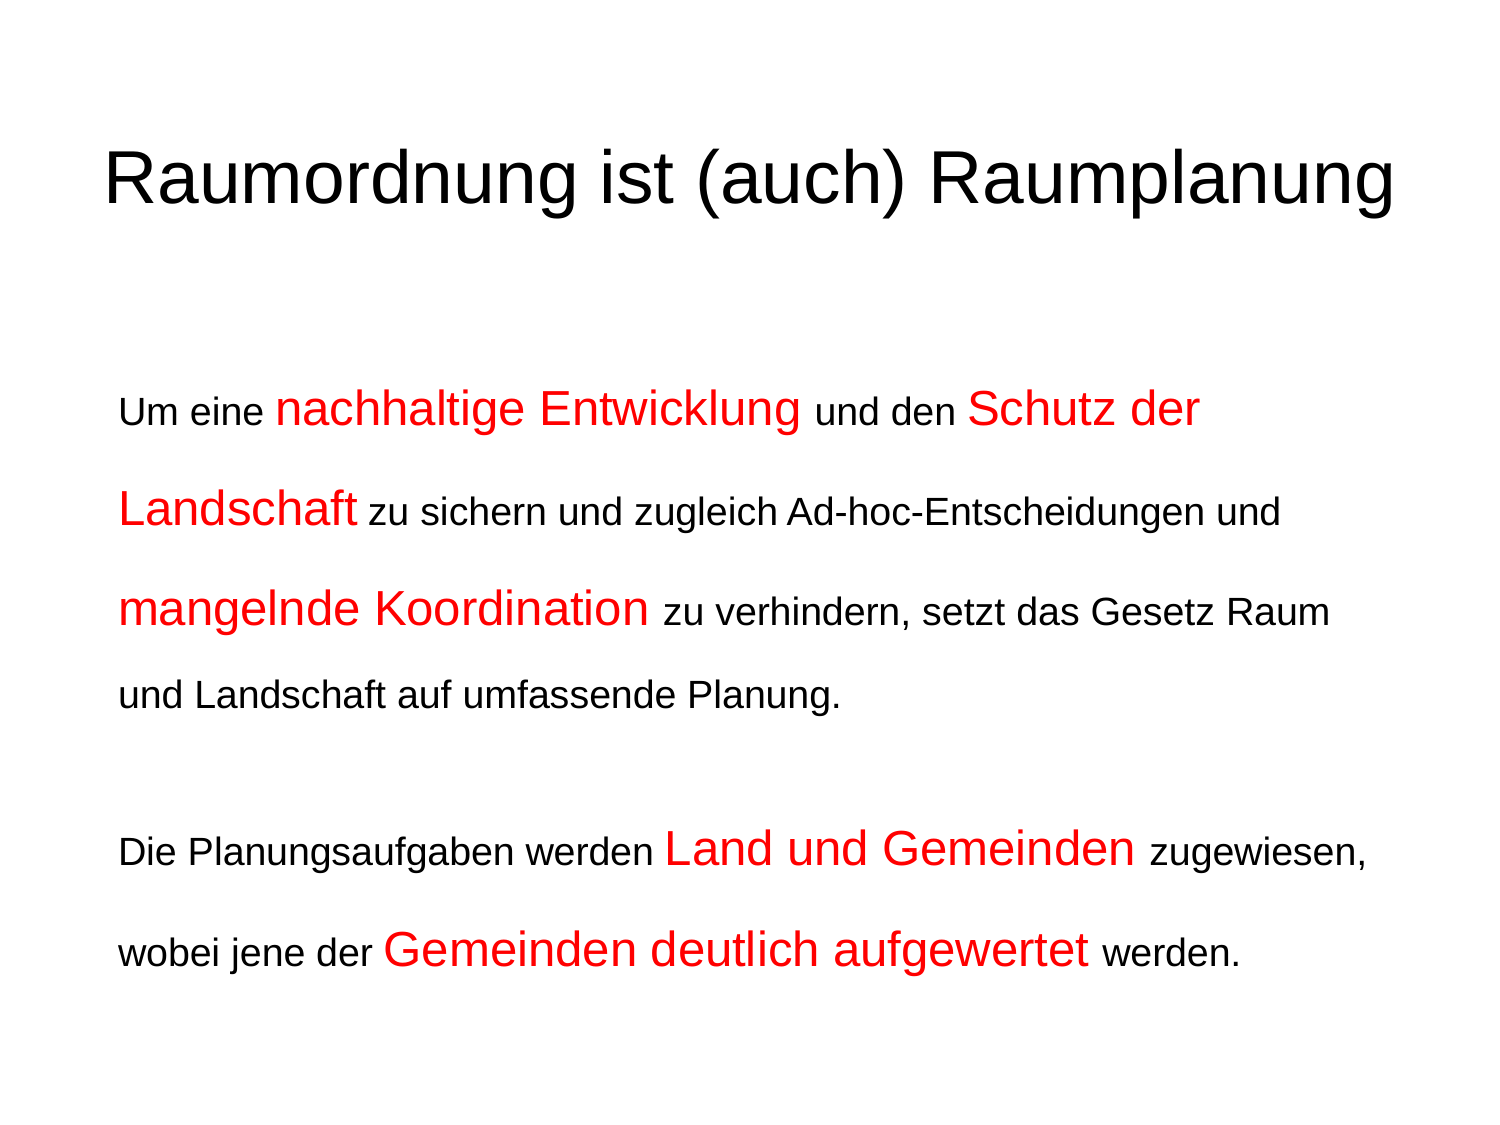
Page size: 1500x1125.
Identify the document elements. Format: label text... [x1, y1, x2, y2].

title Raumordnung ist (auch) Raumplanung [74, 79, 1426, 268]
list Um eine nachhaltige Entwicklung und den Schutz der Landschaft zu sichern und zugleich Ad-hoc-Entscheidungen und mangelnde Koordination zu verhindern, setzt das Gesetz Raum und Landschaft auf umfassende Planung. Die Planungsaufgaben werden Land und Gemeinden zugewiesen, wobei jene der Gemeinden deutlich aufgewertet werden. [102, 327, 1398, 1071]
